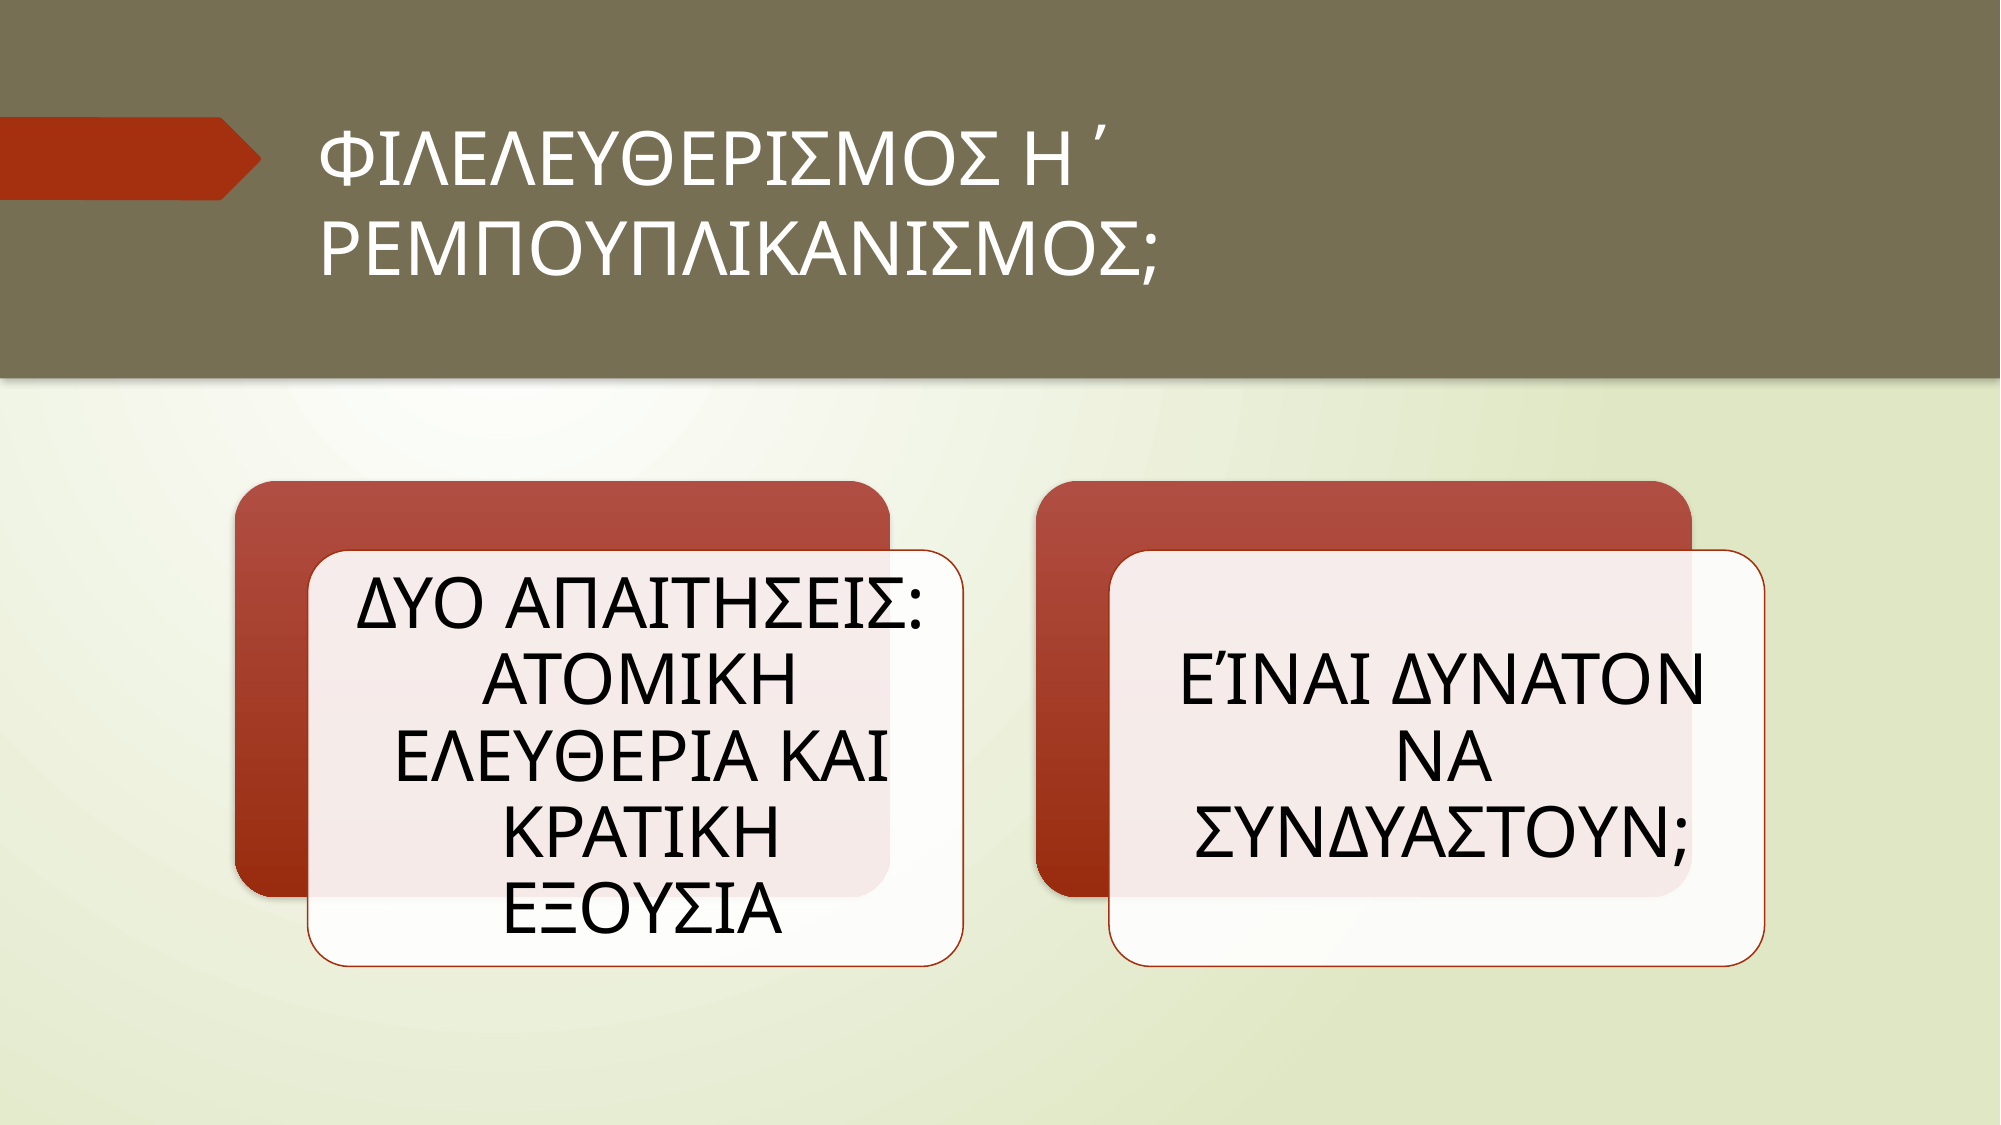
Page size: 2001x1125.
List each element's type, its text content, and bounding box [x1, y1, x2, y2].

text_box [0, 117, 262, 201]
text_box [0, 390, 2000, 1125]
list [157, 480, 1842, 967]
title ΦΙΛΕΛΕΥΘΕΡΙΣΜΟΣ Η΄ ΡΕΜΠΟΥΠΛΙΚΑΝΙΣΜΟΣ; [302, 102, 1842, 313]
text_box [0, 0, 2000, 379]
